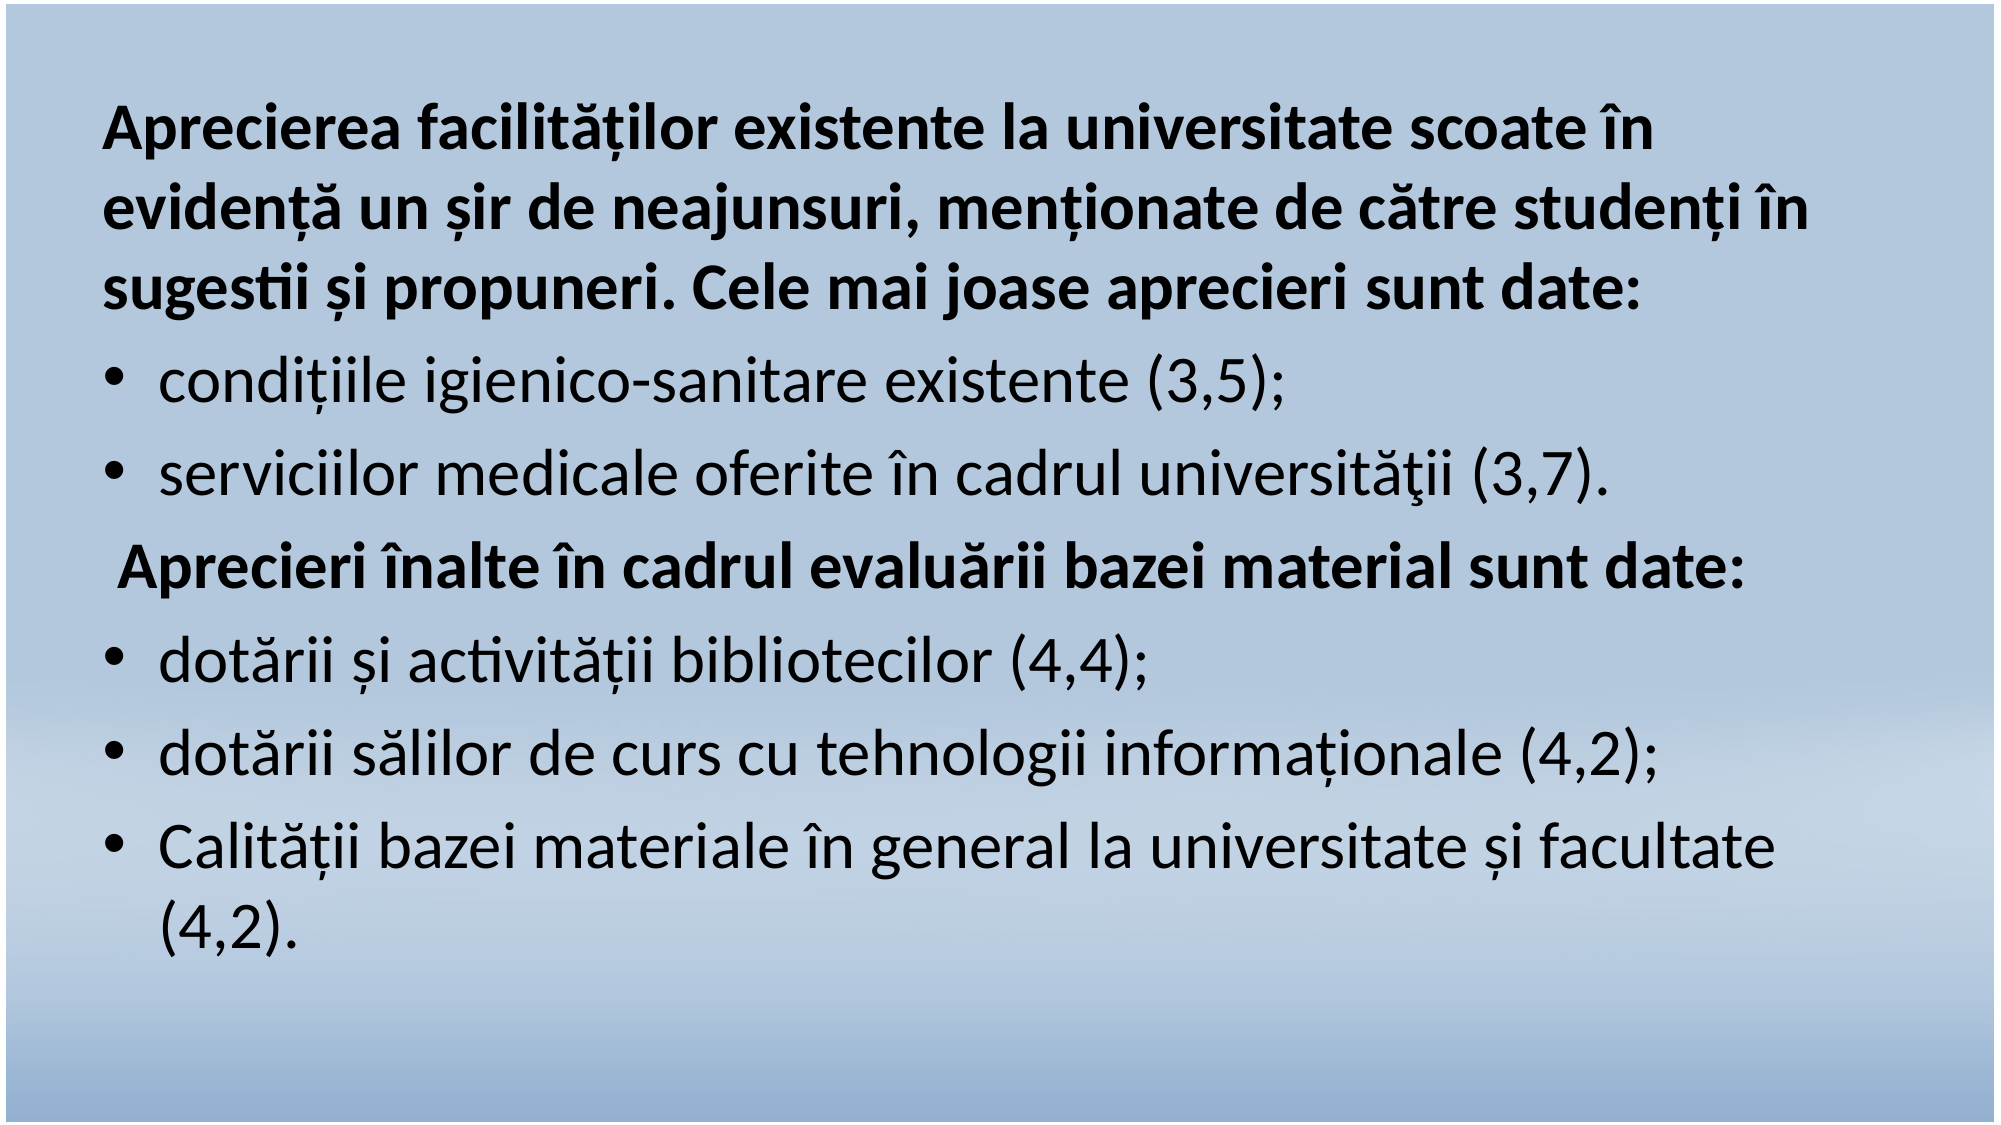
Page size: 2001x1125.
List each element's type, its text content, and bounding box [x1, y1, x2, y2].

list Aprecierea facilităților existente la universitate scoate în evidență un șir de neajunsuri, menționate de către studenți în sugestii și propuneri. Cele mai joase aprecieri sunt date: condițiile igienico-sanitare existente (3,5); serviciilor medicale oferite în cadrul universităţii (3,7). Aprecieri înalte în cadrul evaluării bazei material sunt date: dotării și activității bibliotecilor (4,4); dotării sălilor de curs cu tehnologii informaționale (4,2); Calității bazei materiale în general la universitate și facultate (4,2). [87, 75, 1925, 1063]
picture [0, 0, 2001, 1125]
